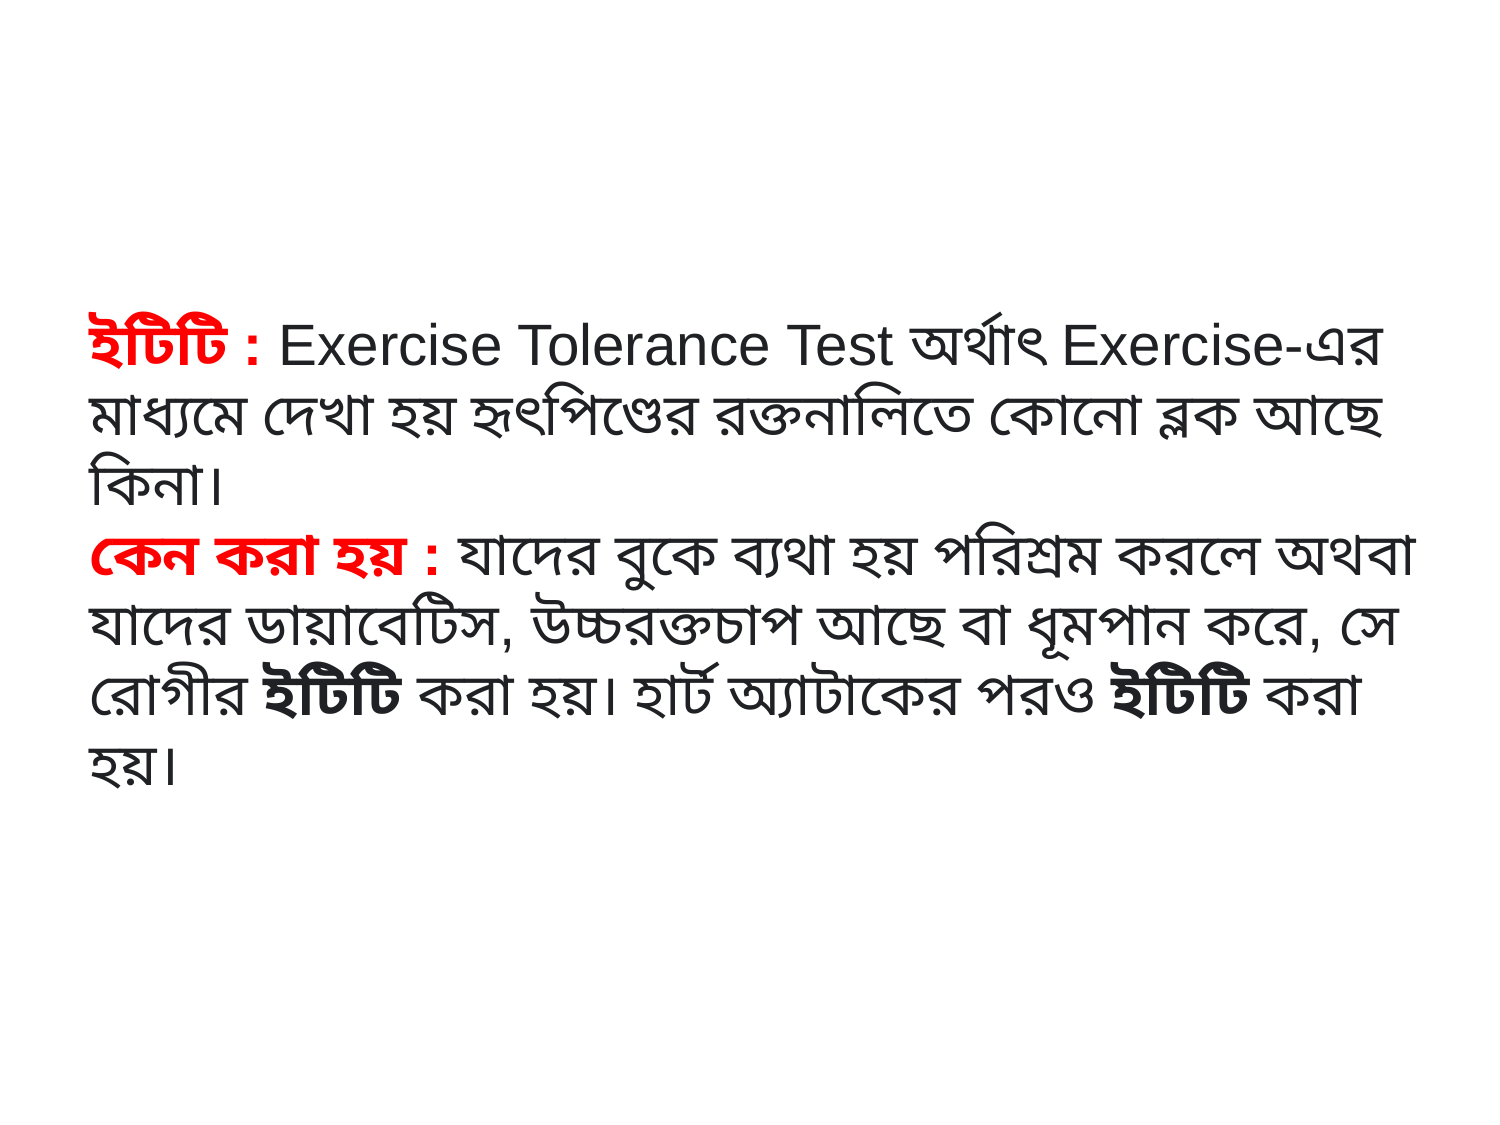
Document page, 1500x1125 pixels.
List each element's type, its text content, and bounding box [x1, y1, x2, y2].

text_box ইটিটি : Exercise Tolerance Test অর্থাৎ Exercise-এর মাধ্যমে দেখা হয় হৃৎপিণ্ডের রক্তনালিতে কোনো ব্লক আছে কিনা। কেন করা হয় : যাদের বুকে ব্যথা হয় পরিশ্রম করলে অথবা যাদের ডায়াবেটিস, উচ্চরক্তচাপ আছে বা ধূমপান করে, সে রোগীর ইটিটি করা হয়। হার্ট অ্যাটাকের পরও ইটিটি করা হয়। [75, 299, 1450, 805]
